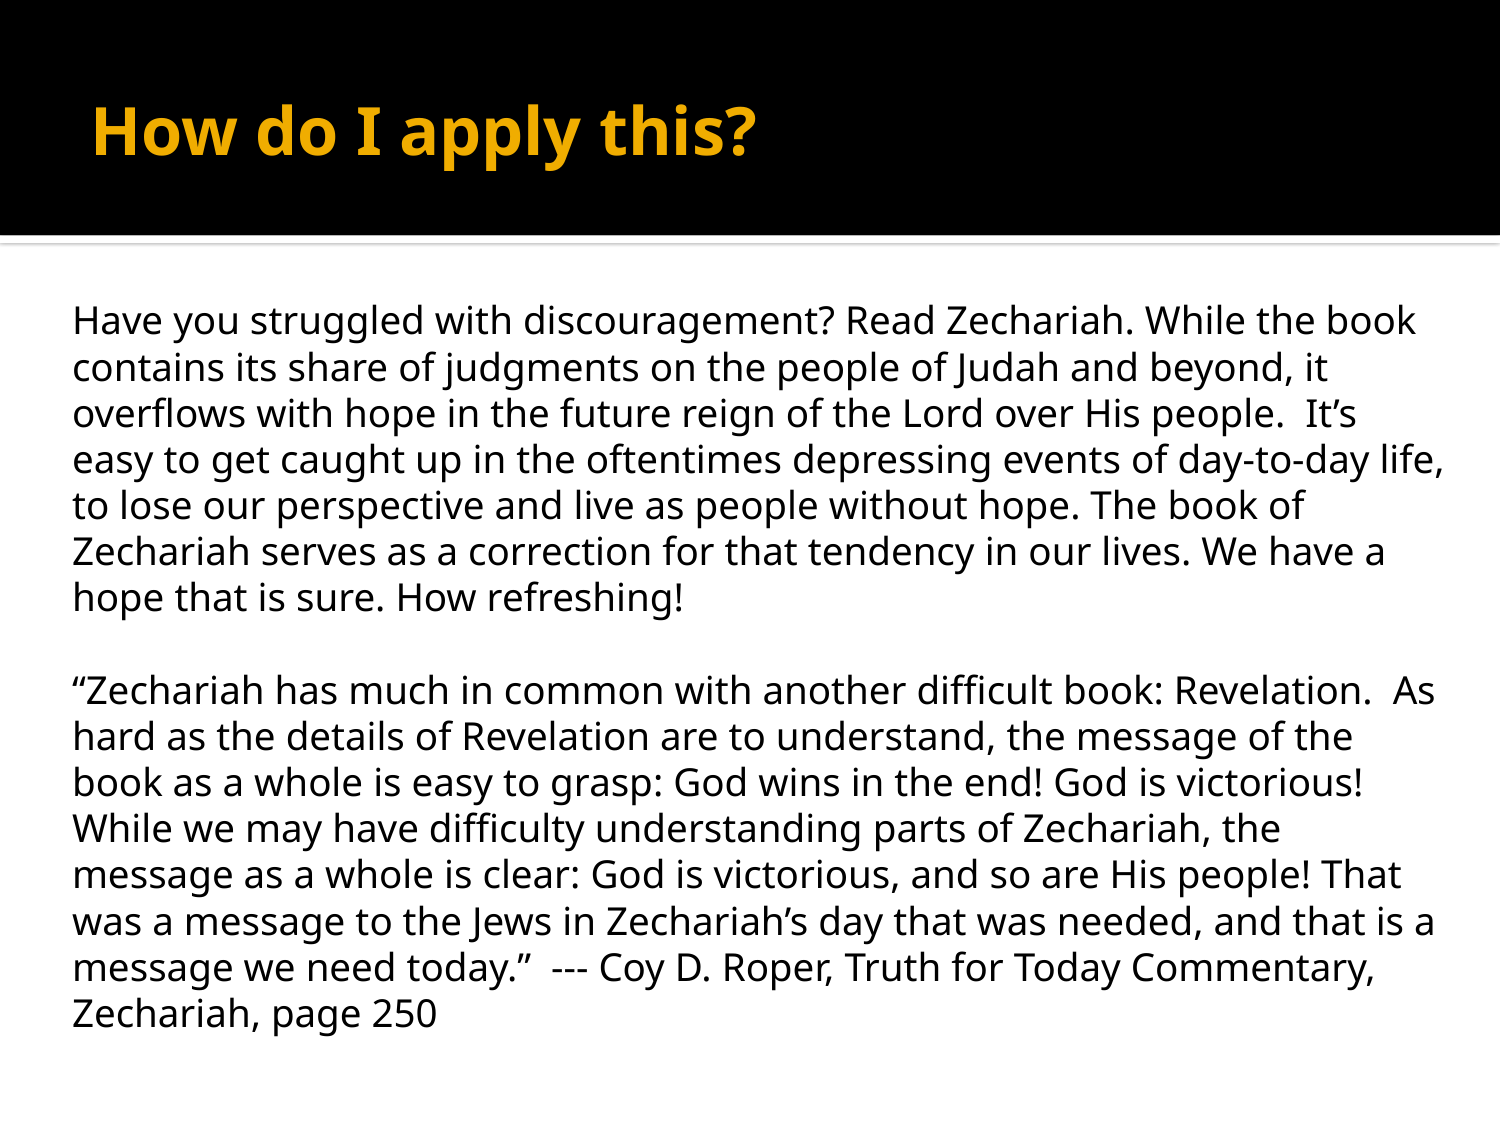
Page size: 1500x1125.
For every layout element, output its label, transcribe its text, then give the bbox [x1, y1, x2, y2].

title How do I apply this? [75, 25, 1425, 231]
list Have you struggled with discouragement? Read Zechariah. While the book contains its share of judgments on the people of Judah and beyond, it overflows with hope in the future reign of the Lord over His people. It’s easy to get caught up in the oftentimes depressing events of day-to-day life, to lose our perspective and live as people without hope. The book of Zechariah serves as a correction for that tendency in our lives. We have a hope that is sure. How refreshing! “Zechariah has much in common with another difficult book: Revelation. As hard as the details of Revelation are to understand, the message of the book as a whole is easy to grasp: God wins in the end! God is victorious! While we may have difficulty understanding parts of Zechariah, the message as a whole is clear: God is victorious, and so are His people! That was a message to the Jews in Zechariah’s day that was needed, and that is a message we need today.” --- Coy D. Roper, Truth for Today Commentary, Zechariah, page 250 [46, 281, 1463, 1051]
